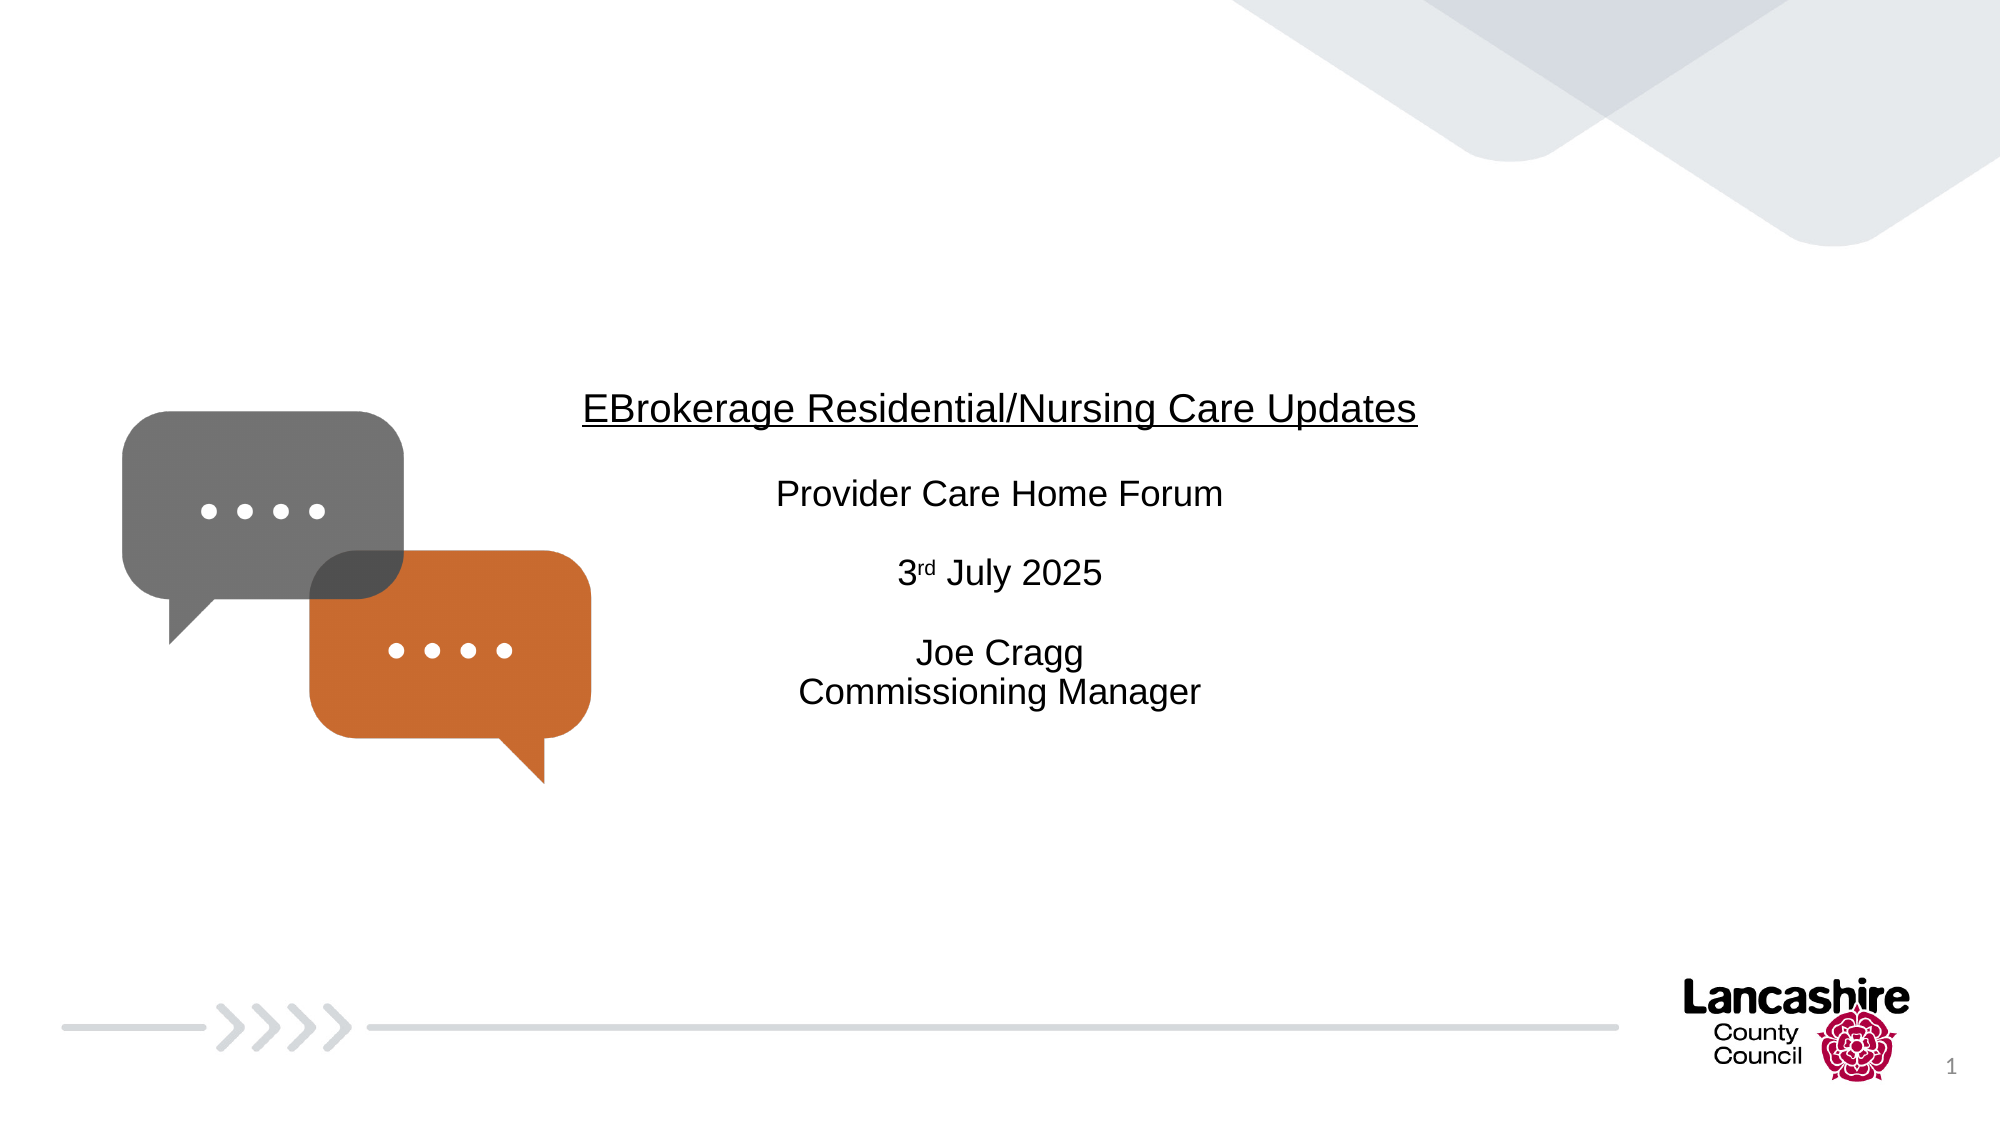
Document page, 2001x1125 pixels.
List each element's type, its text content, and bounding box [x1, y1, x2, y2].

title EBrokerage Residential/Nursing Care Updates Provider Care Home Forum 3rd July 2025 Joe Cragg Commissioning Manager [732, 332, 1863, 943]
picture [0, 0, 2000, 1125]
